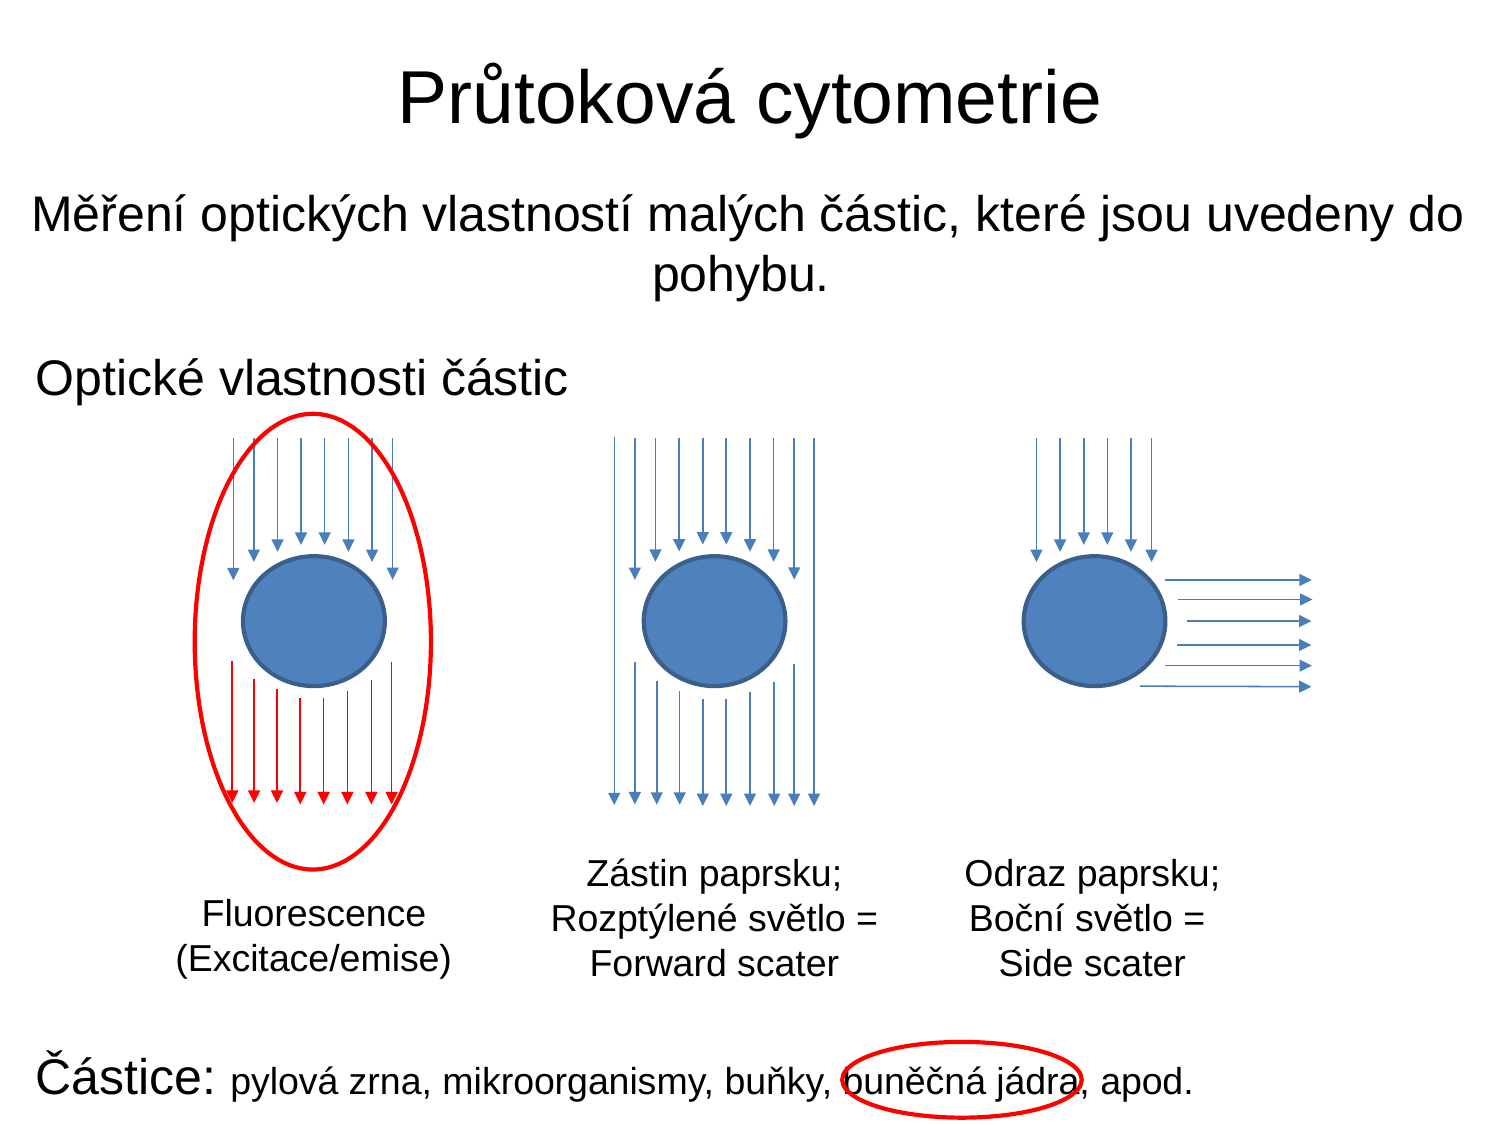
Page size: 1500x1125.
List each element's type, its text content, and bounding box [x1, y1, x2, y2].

text_box [840, 1039, 1084, 1120]
text_box Optické vlastnosti částic [21, 337, 1063, 413]
text_box Odraz paprsku; Boční světlo = Side scater [903, 841, 1282, 992]
text_box Zástin paprsku; Rozptýlené světlo = Forward scater [525, 841, 903, 992]
text_box Fluorescence (Excitace/emise) [154, 881, 474, 987]
text_box [641, 554, 788, 689]
text_box Měření optických vlastností malých částic, které jsou uvedeny do pohybu. [0, 173, 1499, 309]
text_box Částice: pylová zrna, mikroorganismy, buňky, buněčná jádra, apod. [21, 1036, 1483, 1112]
text_box [1021, 554, 1168, 689]
text_box [192, 411, 434, 872]
text_box Průtoková cytometrie [0, 41, 1500, 147]
